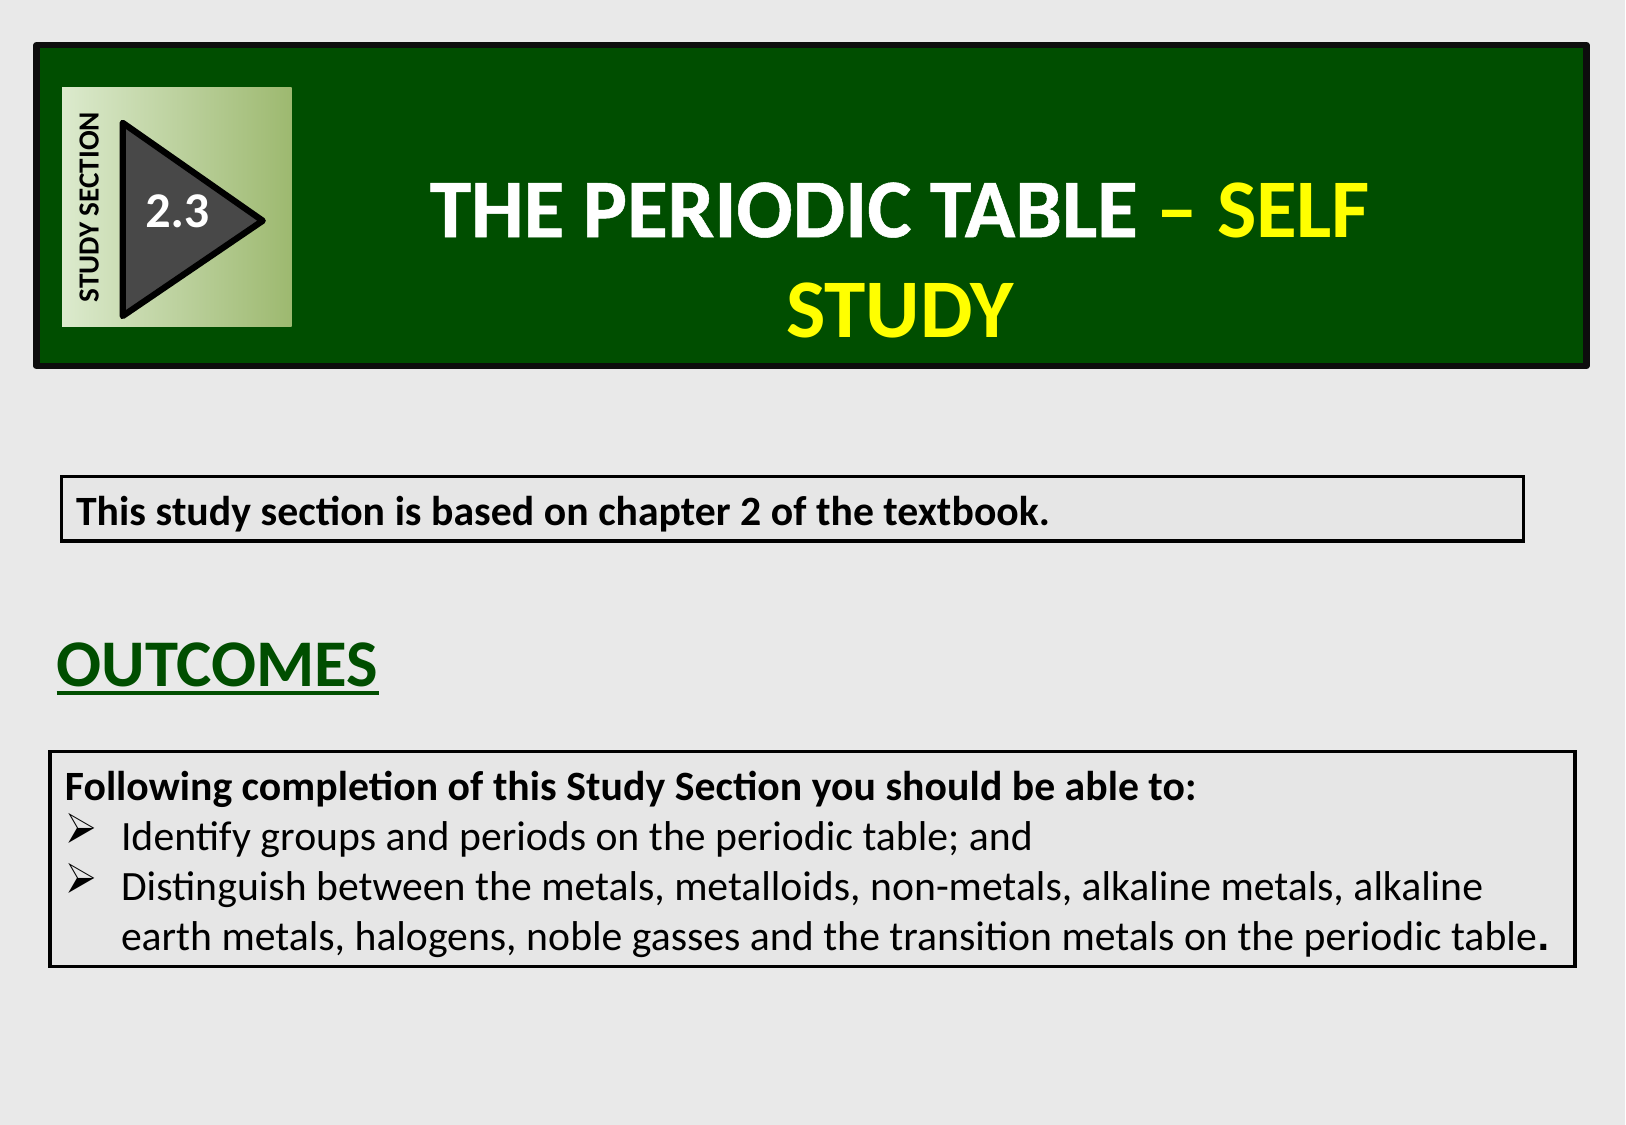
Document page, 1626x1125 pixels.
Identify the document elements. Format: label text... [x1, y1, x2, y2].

text_box This study section is based on chapter 2 of the textbook. [61, 476, 1524, 542]
text_box [0, 0, 1625, 75]
text_box Following completion of this Study Section you should be able to: Identify groups and periods on the periodic table; and Distinguish between the metals, metalloids, non-metals, alkaline metals, alkaline earth metals, halogens, noble gasses and the transition metals on the periodic table. [50, 751, 1575, 967]
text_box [36, 44, 1587, 367]
text_box OUTCOMES [41, 612, 476, 708]
